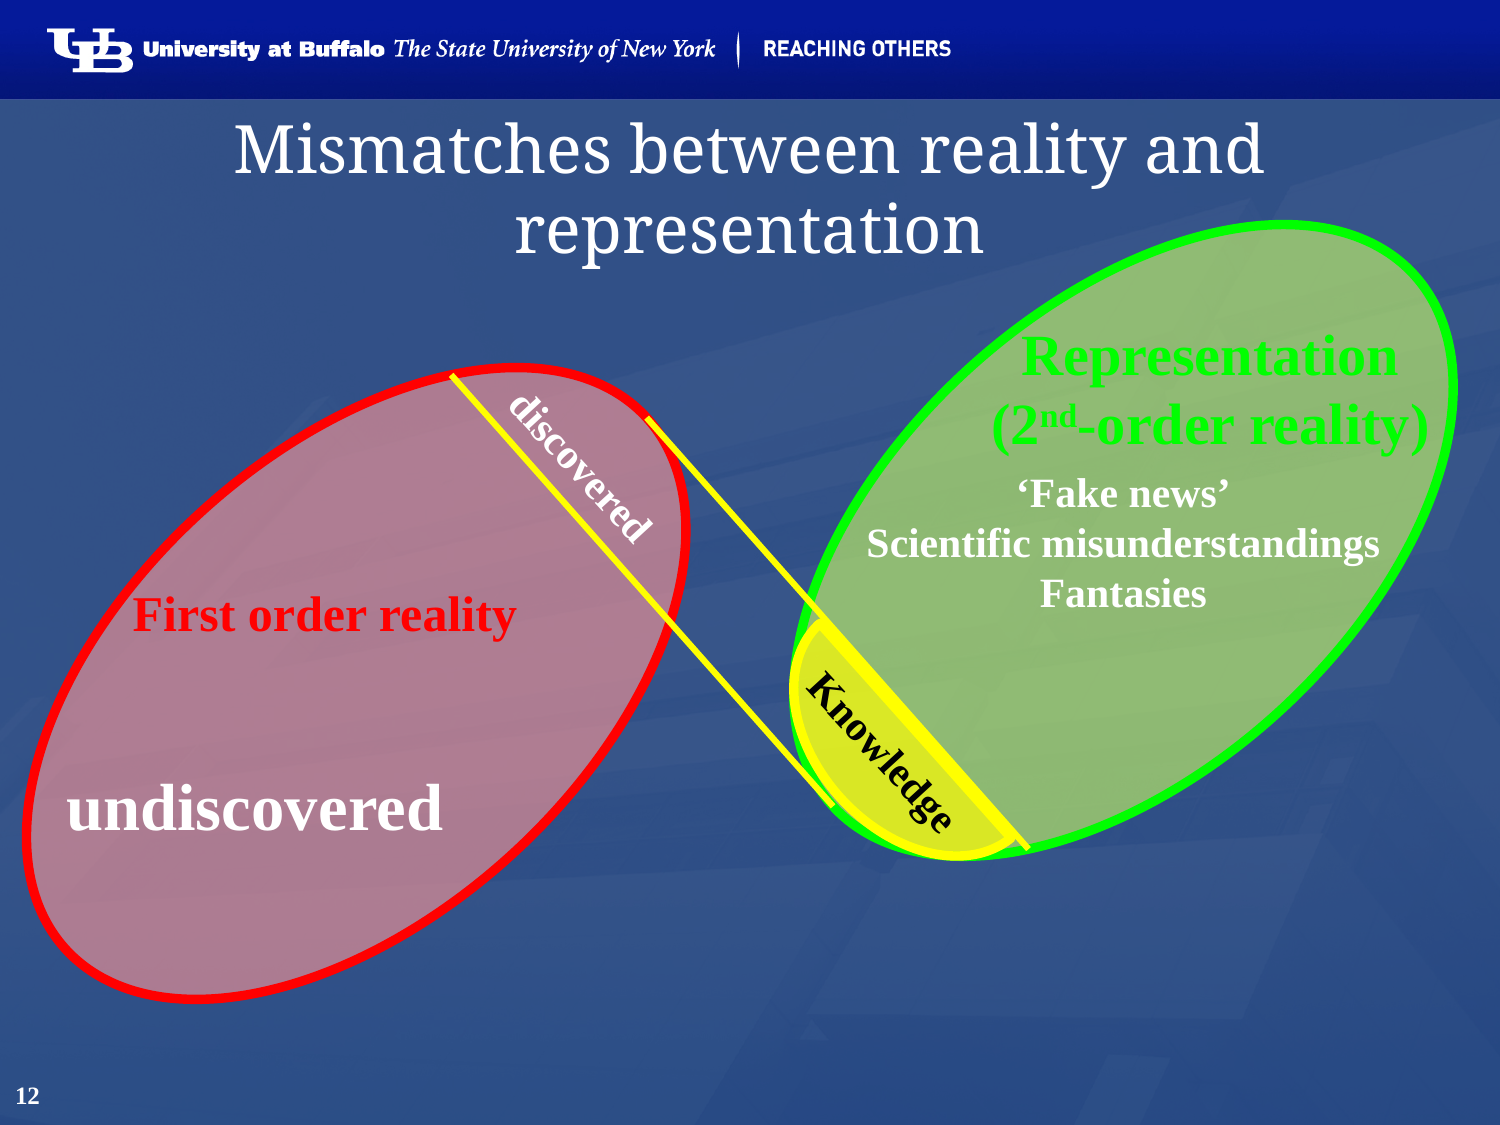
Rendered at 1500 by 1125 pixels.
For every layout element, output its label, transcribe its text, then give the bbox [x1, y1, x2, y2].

picture [0, 0, 1500, 99]
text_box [12, 169, 1477, 1046]
title Mismatches between reality and representation [0, 99, 1500, 225]
slide_number 12 [0, 1064, 75, 1125]
